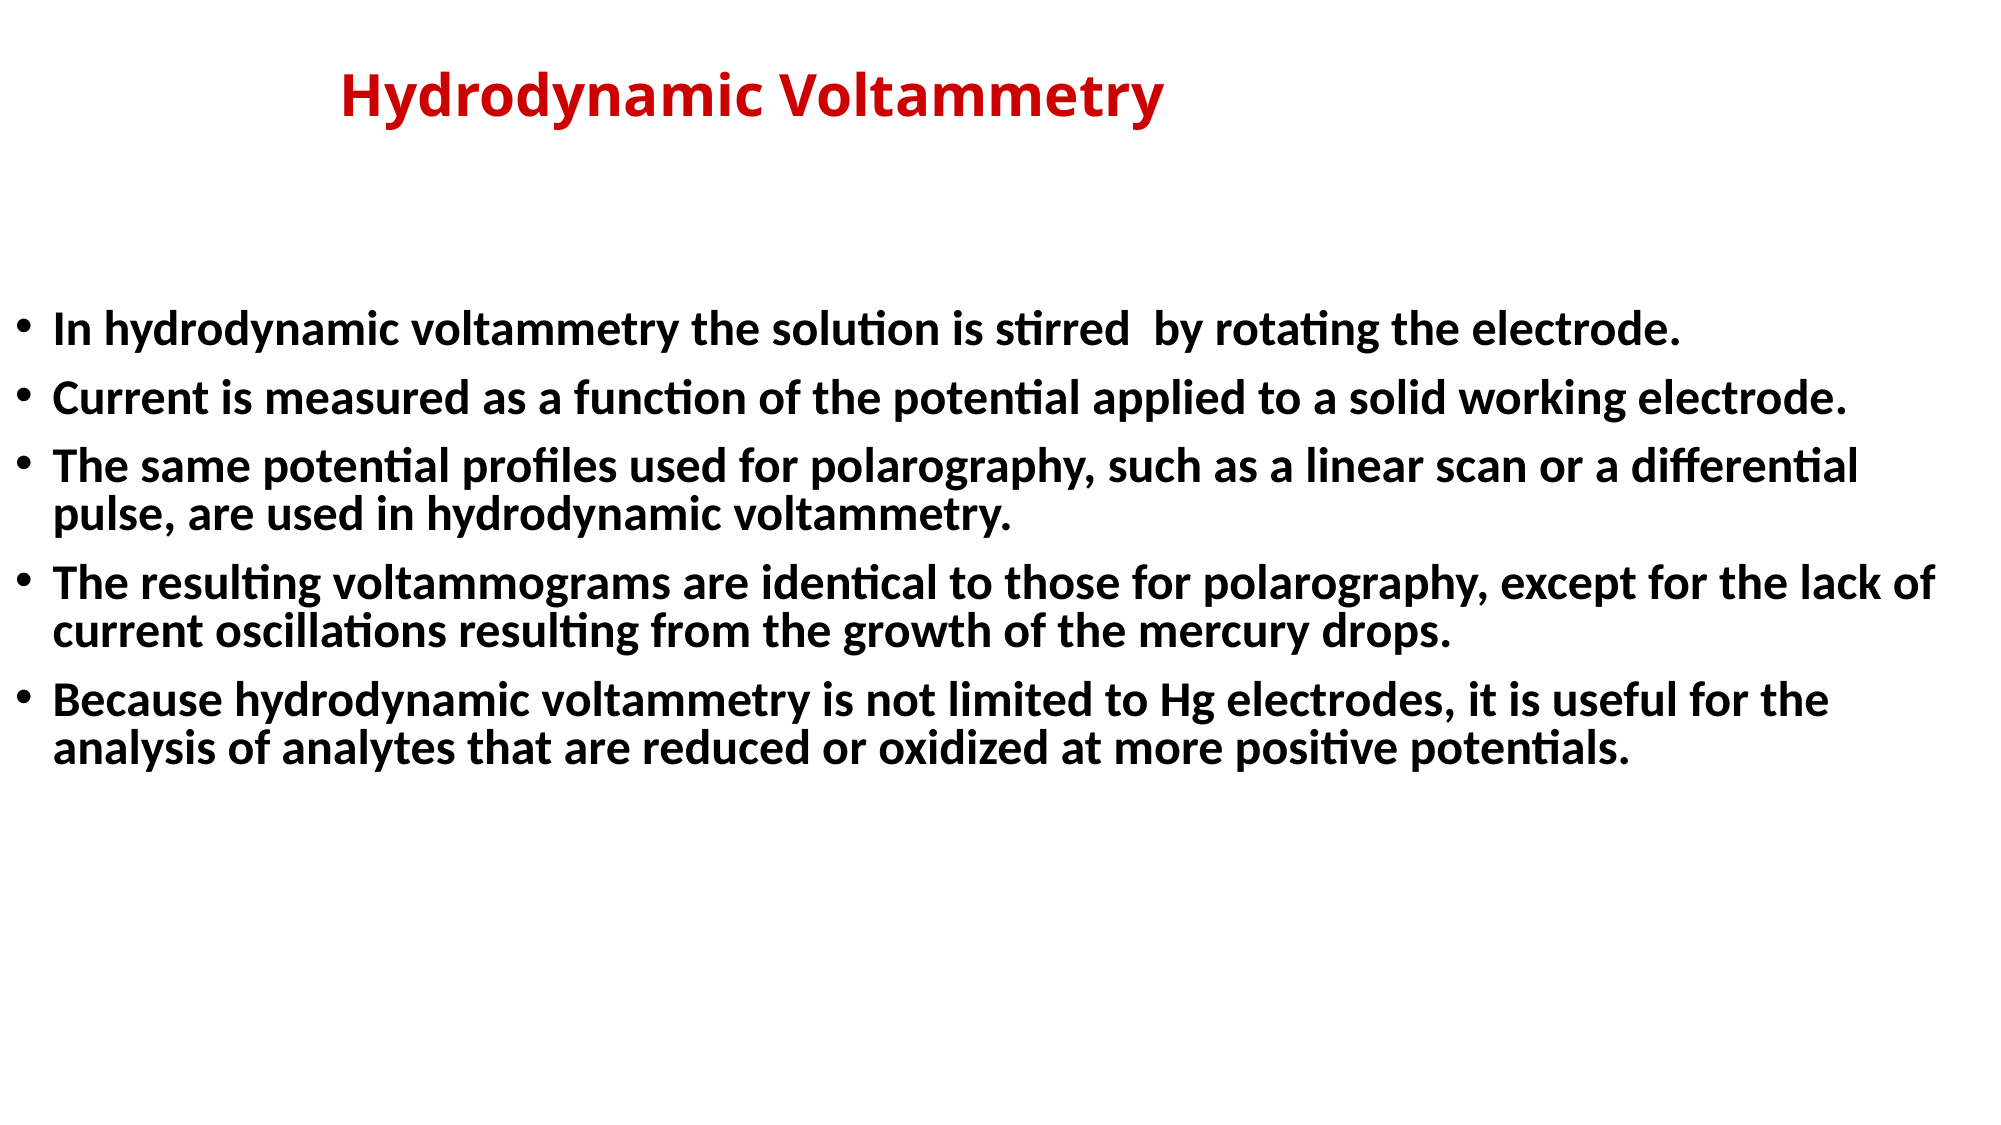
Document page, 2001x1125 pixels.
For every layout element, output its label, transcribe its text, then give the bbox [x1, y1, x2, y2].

list In hydrodynamic voltammetry the solution is stirred by rotating the electrode. Current is measured as a function of the potential applied to a solid working electrode. The same potential profiles used for polarography, such as a linear scan or a differential pulse, are used in hydrodynamic voltammetry. The resulting voltammograms are identical to those for polarography, except for the lack of current oscillations resulting from the growth of the mercury drops. Because hydrodynamic voltammetry is not limited to Hg electrodes, it is useful for the analysis of analytes that are reduced or oxidized at more positive potentials. [0, 299, 2000, 1014]
title Hydrodynamic Voltammetry [324, 45, 1675, 150]
